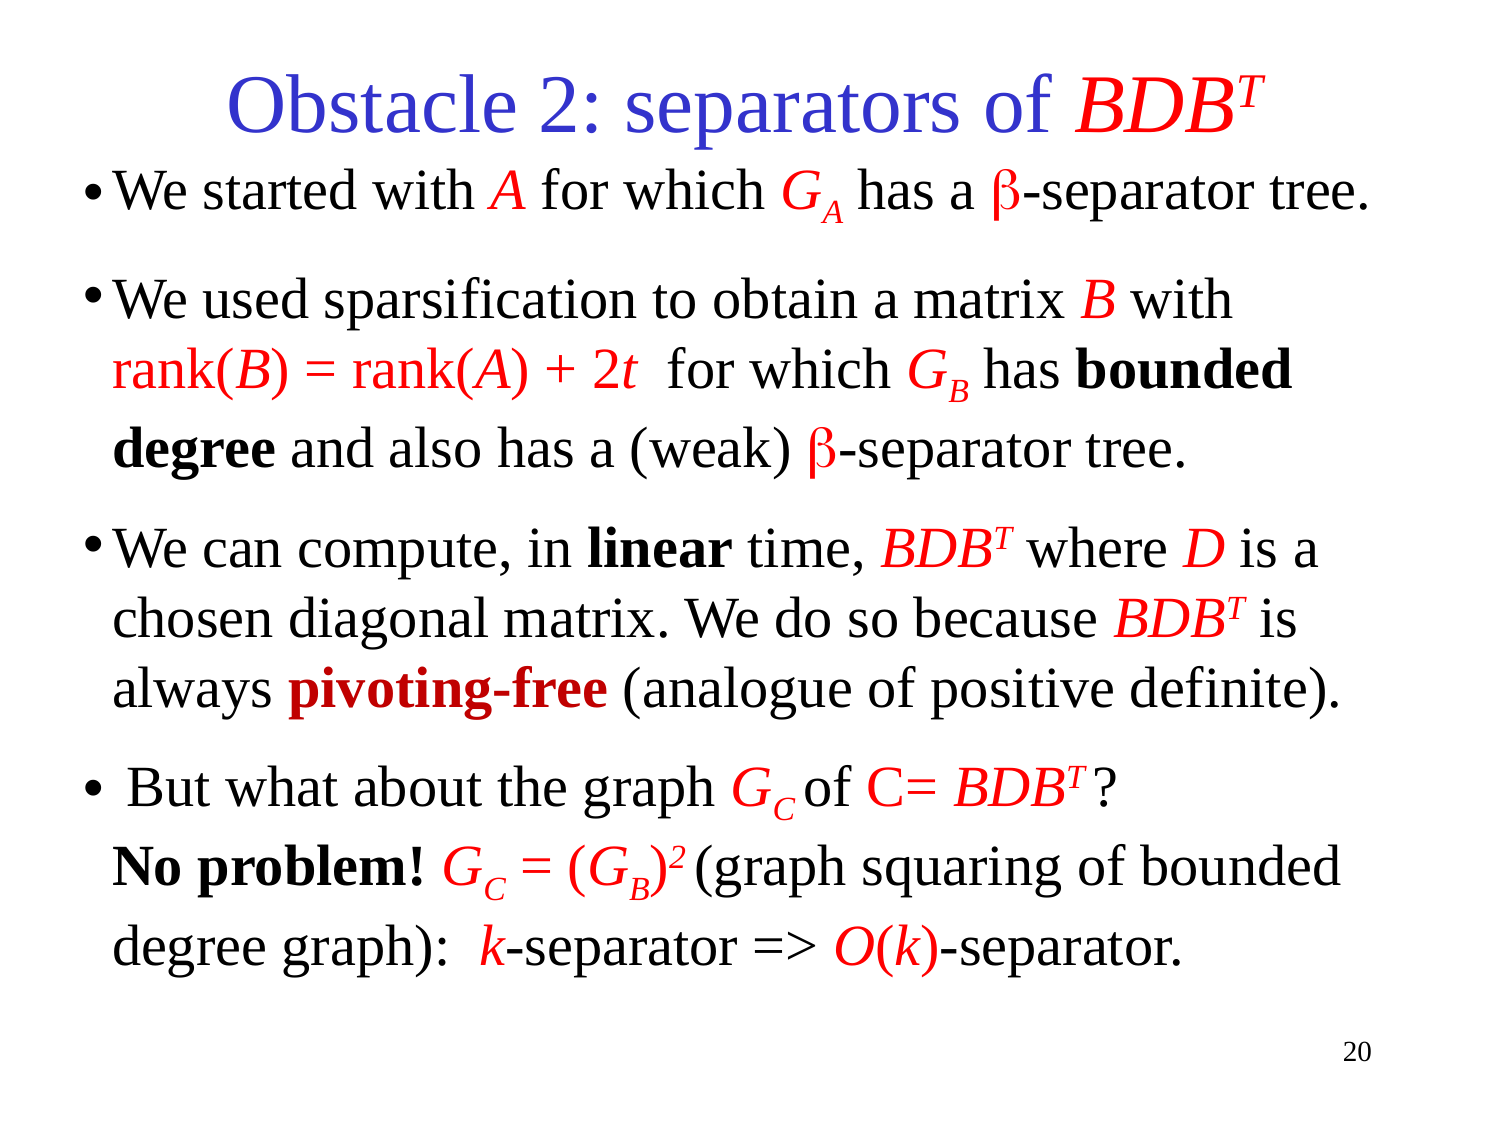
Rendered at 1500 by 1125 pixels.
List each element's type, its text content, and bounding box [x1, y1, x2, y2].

title Obstacle 2: separators of BDBT [68, 43, 1422, 155]
slide_number 20 [1074, 1024, 1388, 1101]
text_box We started with A for which GA has a -separator tree. We used sparsification to obtain a matrix B with rank(B) = rank(A) + 2t for which GB has bounded degree and also has a (weak) -separator tree. We can compute, in linear time, BDBT where D is a chosen diagonal matrix. We do so because BDBT is always pivoting-free (analogue of positive definite). But what about the graph GC of C= BDBT ? No problem! GC = (GB)2 (graph squaring of bounded degree graph): k-separator => O(k)-separator. [68, 143, 1394, 985]
